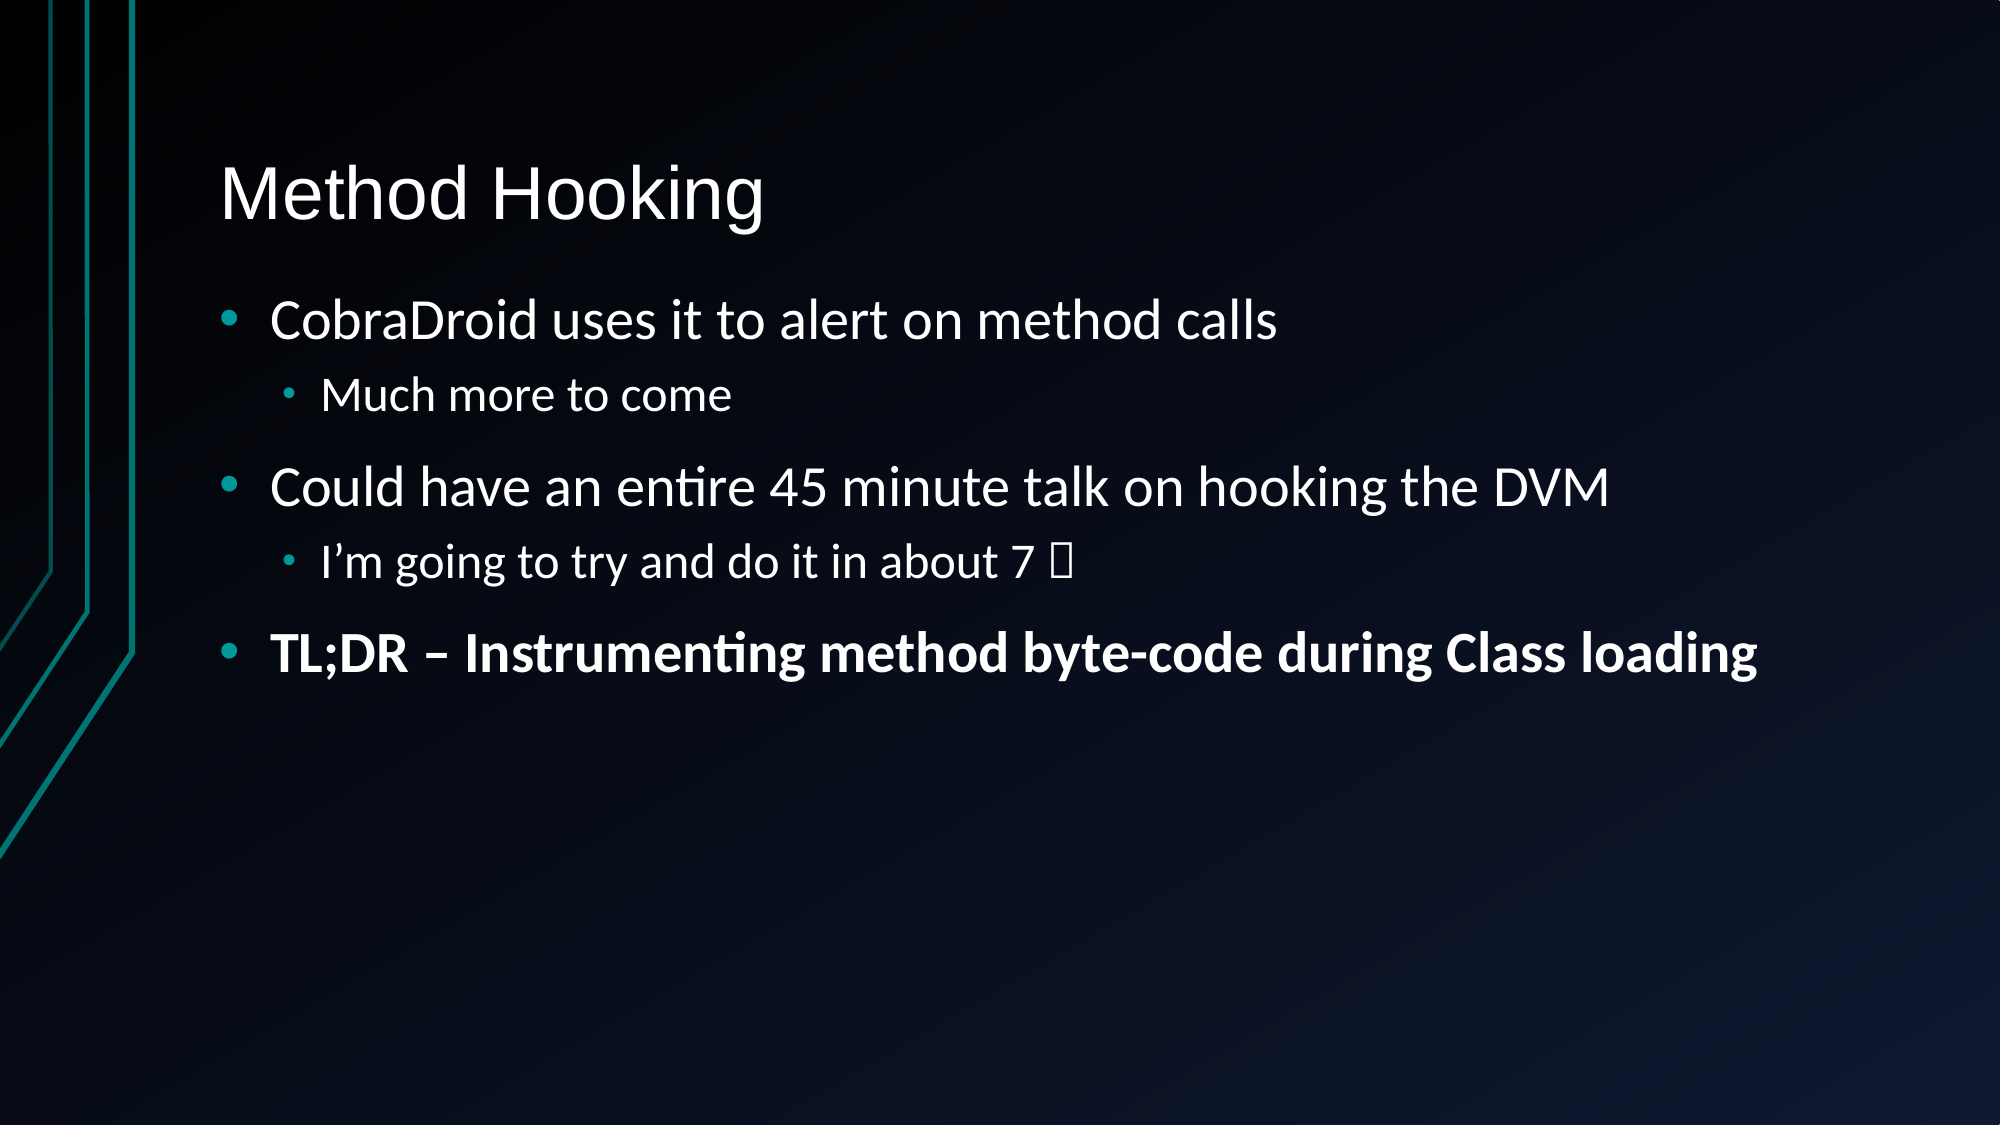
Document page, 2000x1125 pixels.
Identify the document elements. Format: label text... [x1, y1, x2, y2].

title Method Hooking [199, 45, 1900, 246]
list CobraDroid uses it to alert on method calls Much more to come Could have an entire 45 minute talk on hooking the DVM I’m going to try and do it in about 7  TL;DR – Instrumenting method byte-code during Class loading [199, 279, 1900, 1012]
